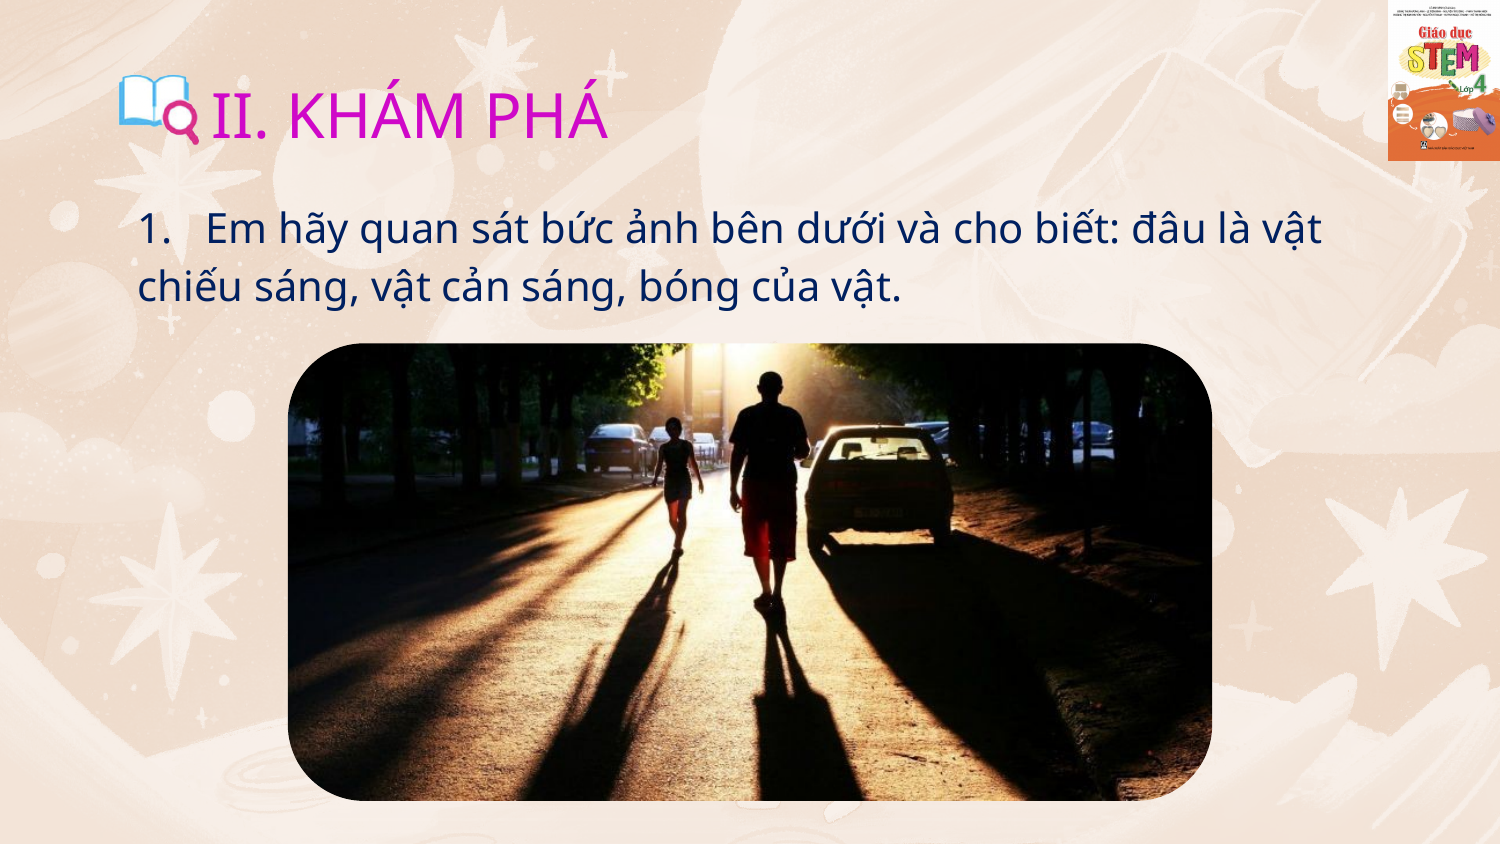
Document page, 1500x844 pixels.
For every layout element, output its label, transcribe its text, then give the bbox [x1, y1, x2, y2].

picture [287, 343, 1213, 802]
picture [102, 60, 204, 158]
text_box II. KHÁM PHÁ [196, 61, 1065, 167]
picture [1387, 0, 1500, 161]
text_box 1. Em hãy quan sát bức ảnh bên dưới và cho biết: đâu là vật chiếu sáng, vật cản sáng, bóng của vật. [122, 179, 1389, 325]
